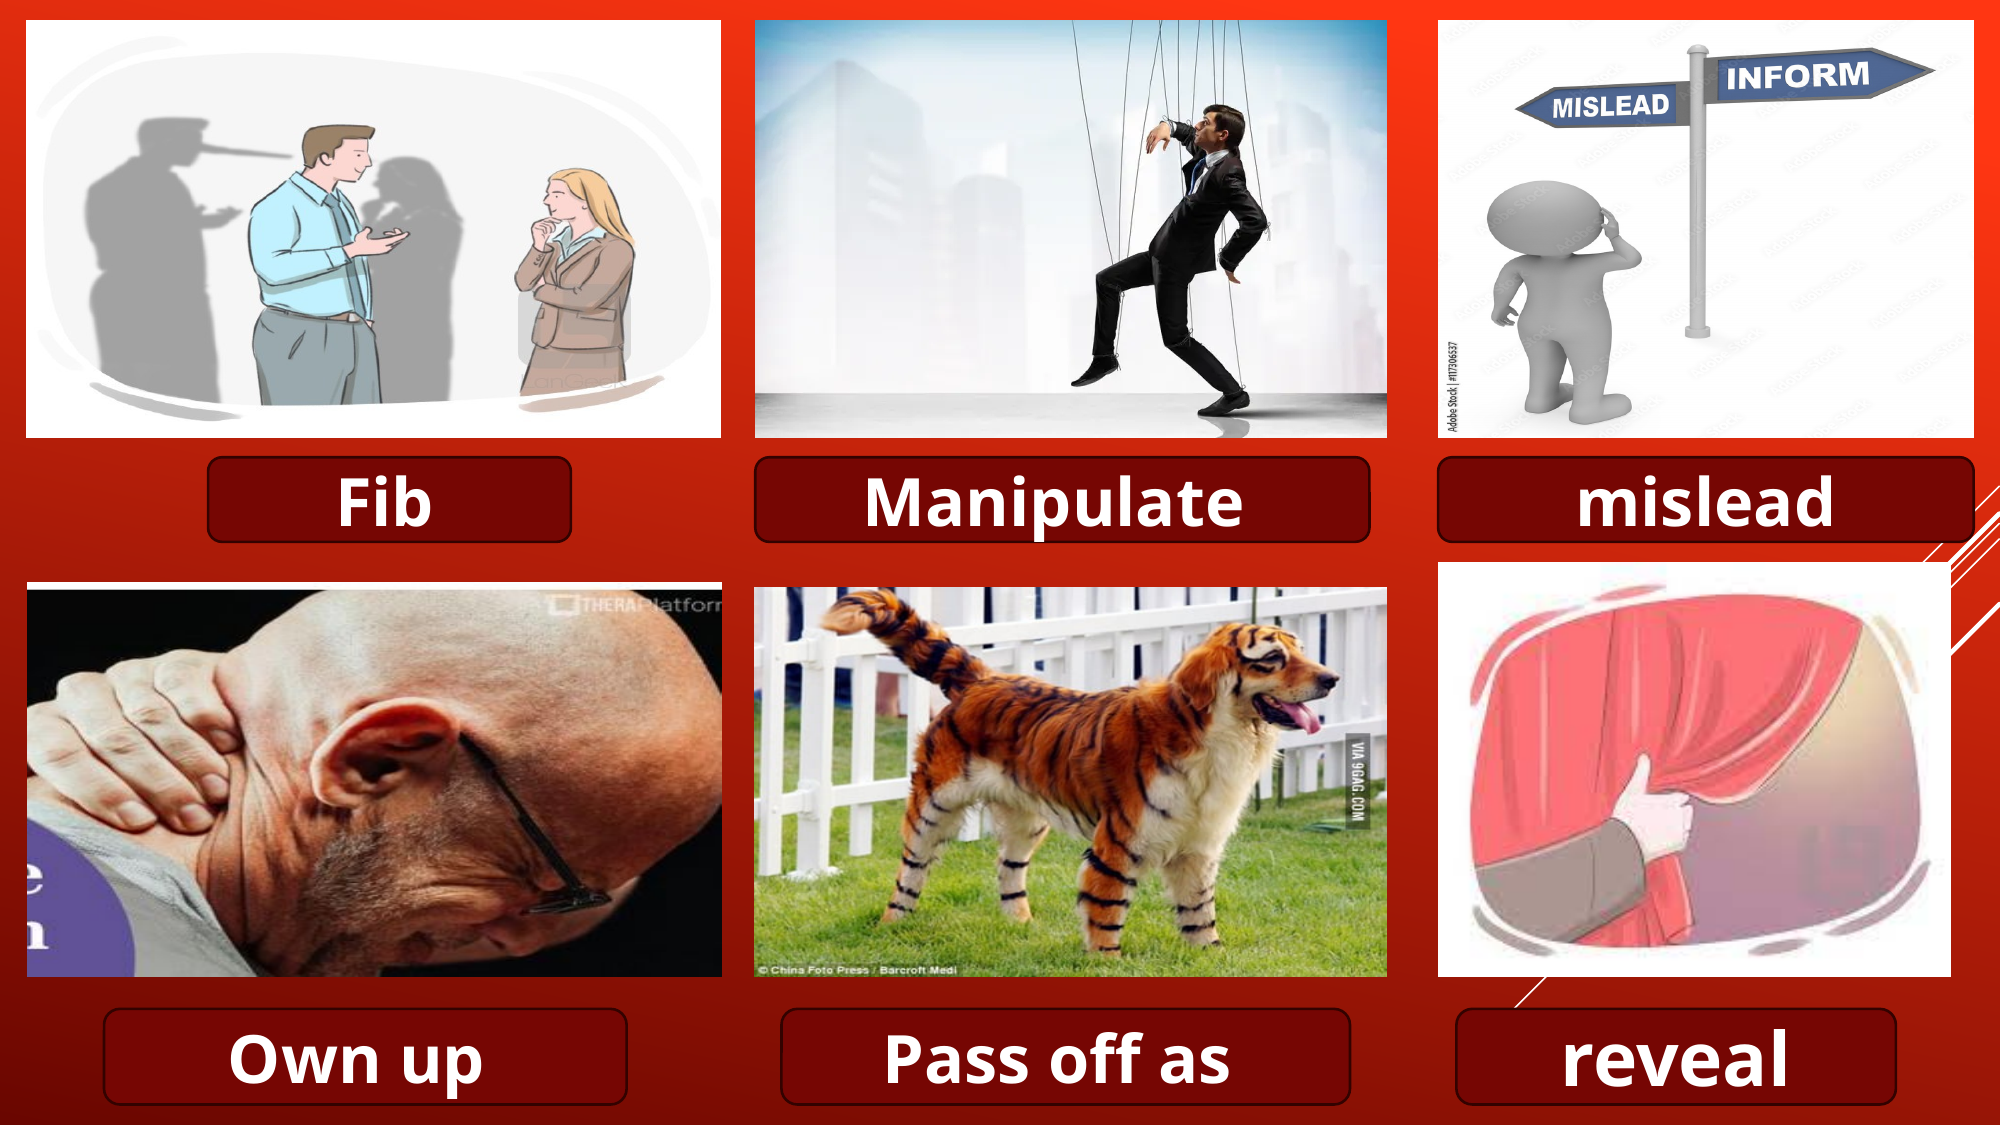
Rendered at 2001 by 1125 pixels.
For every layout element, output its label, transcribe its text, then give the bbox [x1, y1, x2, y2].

text_box Own up [102, 1007, 628, 1106]
picture [754, 20, 1387, 438]
text_box Pass off as [780, 1007, 1352, 1106]
text_box Fib [206, 455, 573, 544]
text_box reveal [1455, 1007, 1898, 1106]
picture [1437, 20, 1974, 438]
picture [1437, 562, 1952, 977]
picture [26, 582, 722, 977]
picture [25, 20, 721, 438]
text_box mislead [1436, 455, 1976, 544]
text_box Manipulate [753, 455, 1371, 544]
picture [753, 587, 1387, 977]
